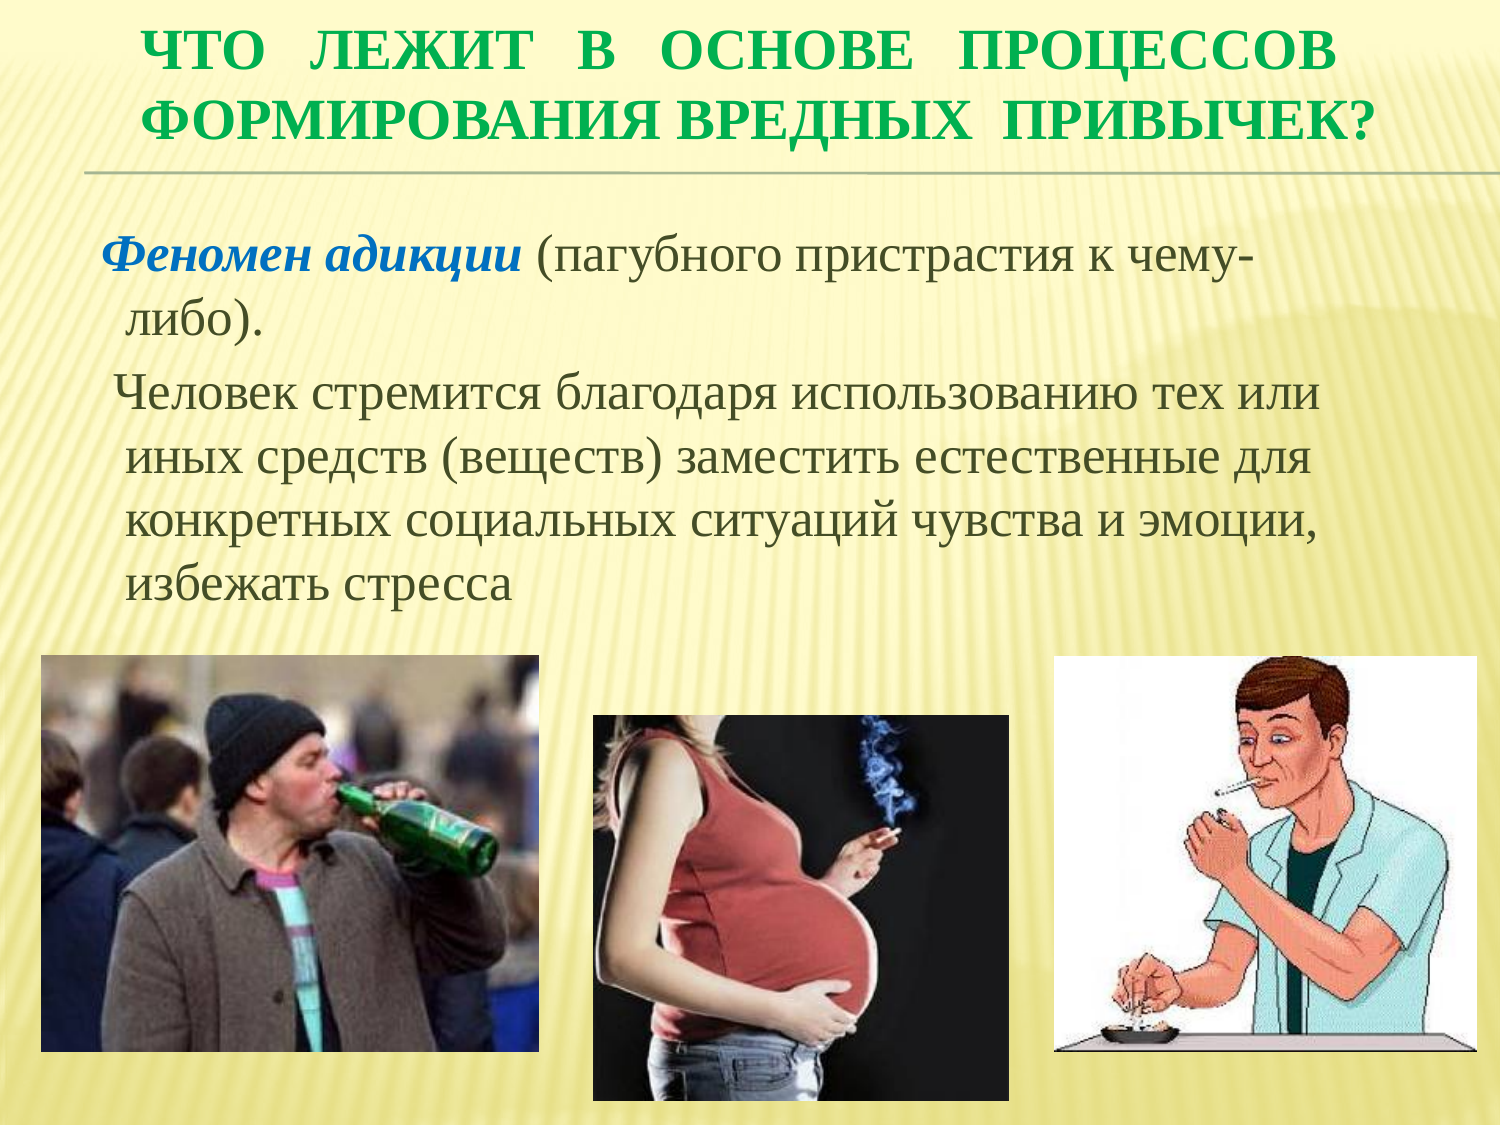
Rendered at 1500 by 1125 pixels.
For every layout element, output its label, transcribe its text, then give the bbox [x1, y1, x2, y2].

list Феномен адикции (пагубного пристрастия к чему-либо). Человек стремится благодаря использованию тех или иных средств (веществ) заместить естественные для конкретных социальных ситуаций чувства и эмоции, избежать стресса [58, 210, 1383, 622]
picture [593, 715, 1009, 1101]
picture [1053, 656, 1477, 1052]
picture [40, 655, 539, 1052]
title Что лежит в основе процессов формирования вредных привычек? [126, 28, 1477, 275]
